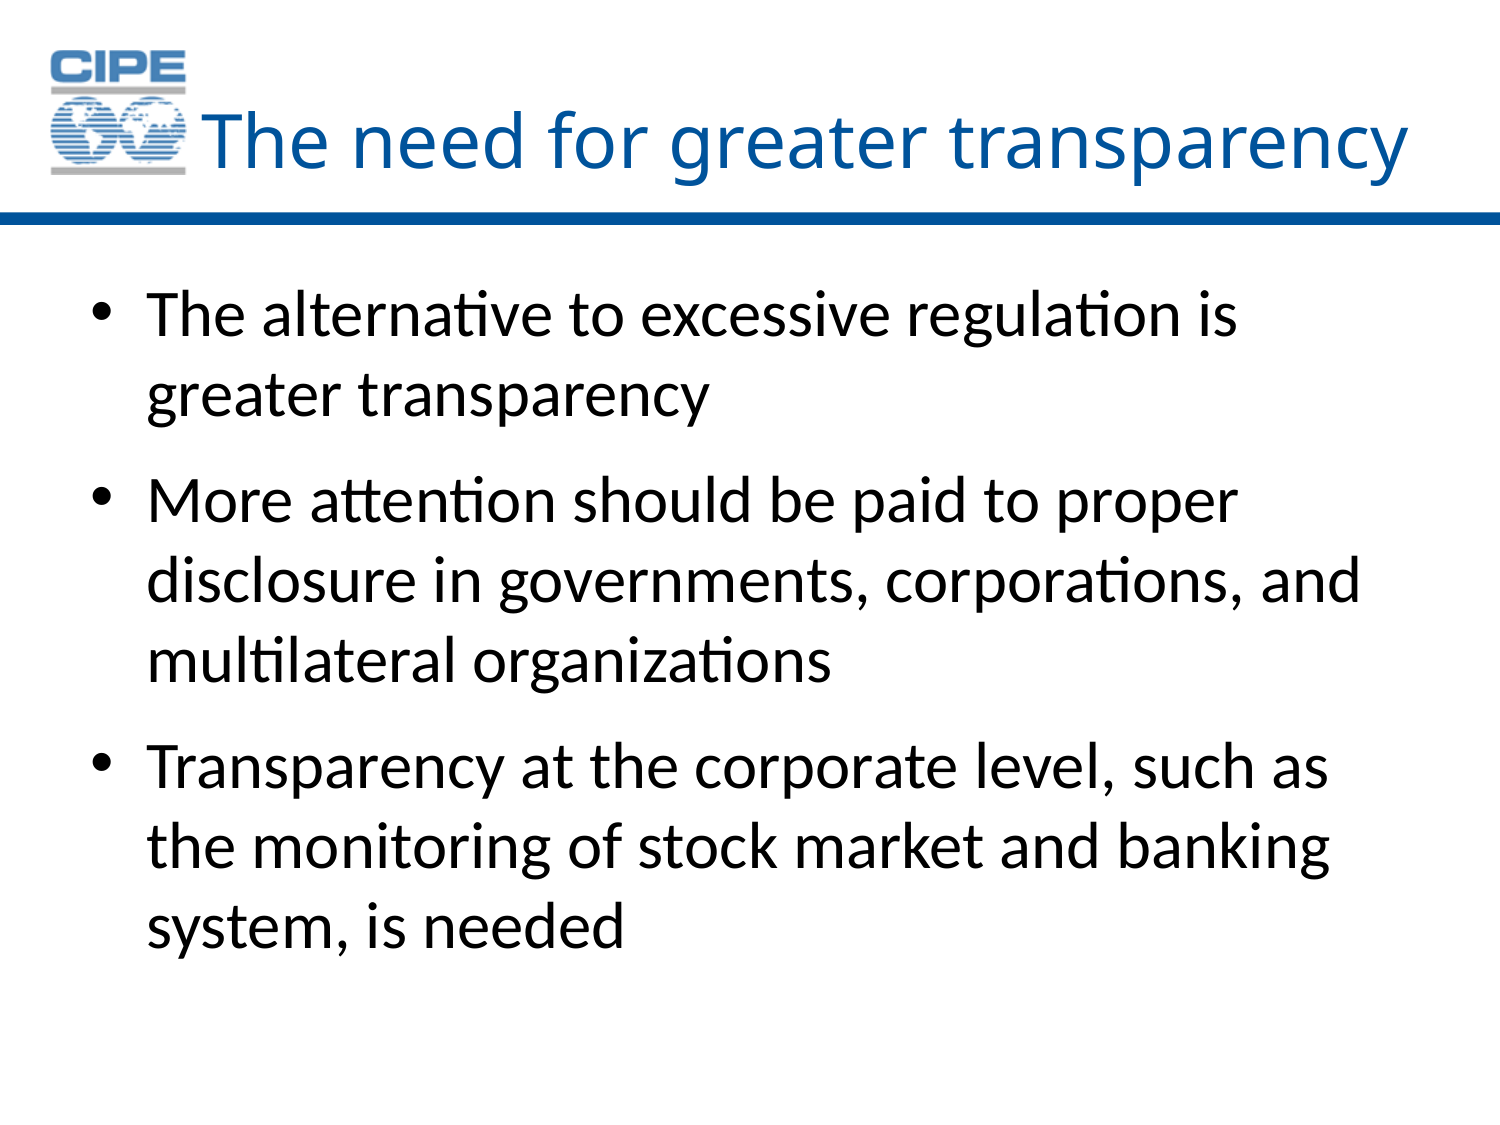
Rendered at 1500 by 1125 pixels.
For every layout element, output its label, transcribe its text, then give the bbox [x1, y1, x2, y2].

list The alternative to excessive regulation is greater transparency More attention should be paid to proper disclosure in governments, corporations, and multilateral organizations Transparency at the corporate level, such as the monitoring of stock market and banking system, is needed [75, 262, 1425, 1005]
picture [50, 50, 75, 175]
title The need for greater transparency [75, 45, 1425, 233]
